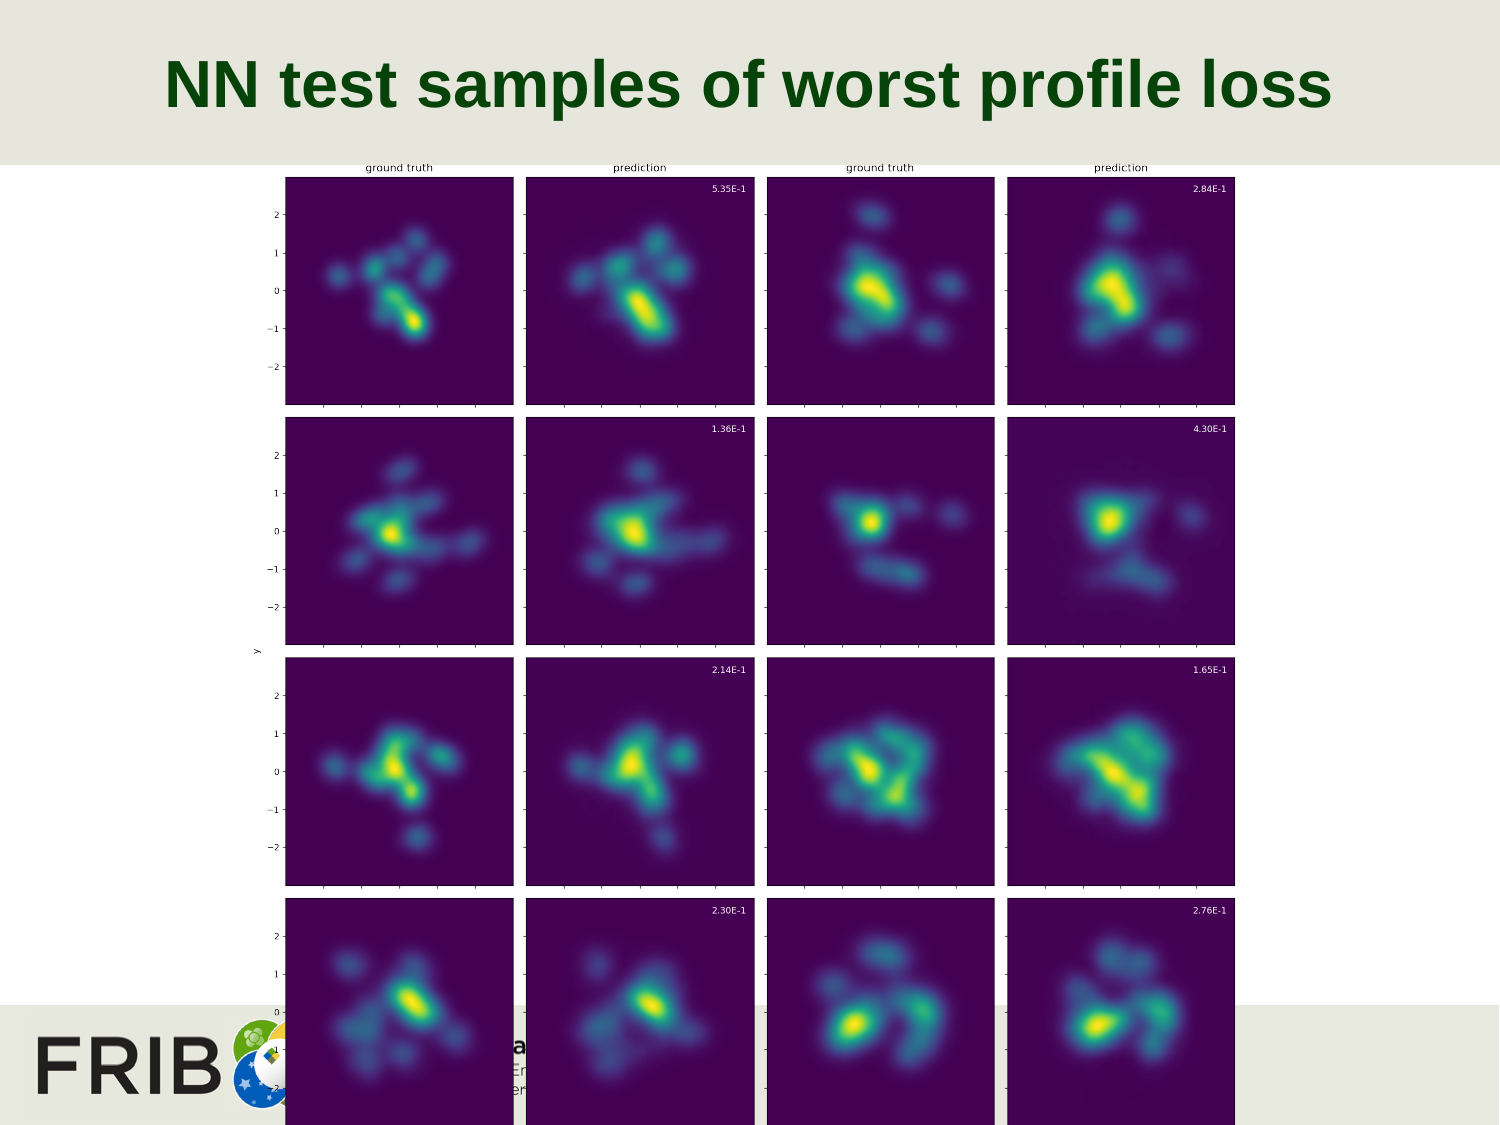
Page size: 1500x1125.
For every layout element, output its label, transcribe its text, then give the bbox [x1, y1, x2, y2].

picture [0, 0, 1500, 1125]
title NN test samples of worst profile loss [11, 45, 1489, 127]
